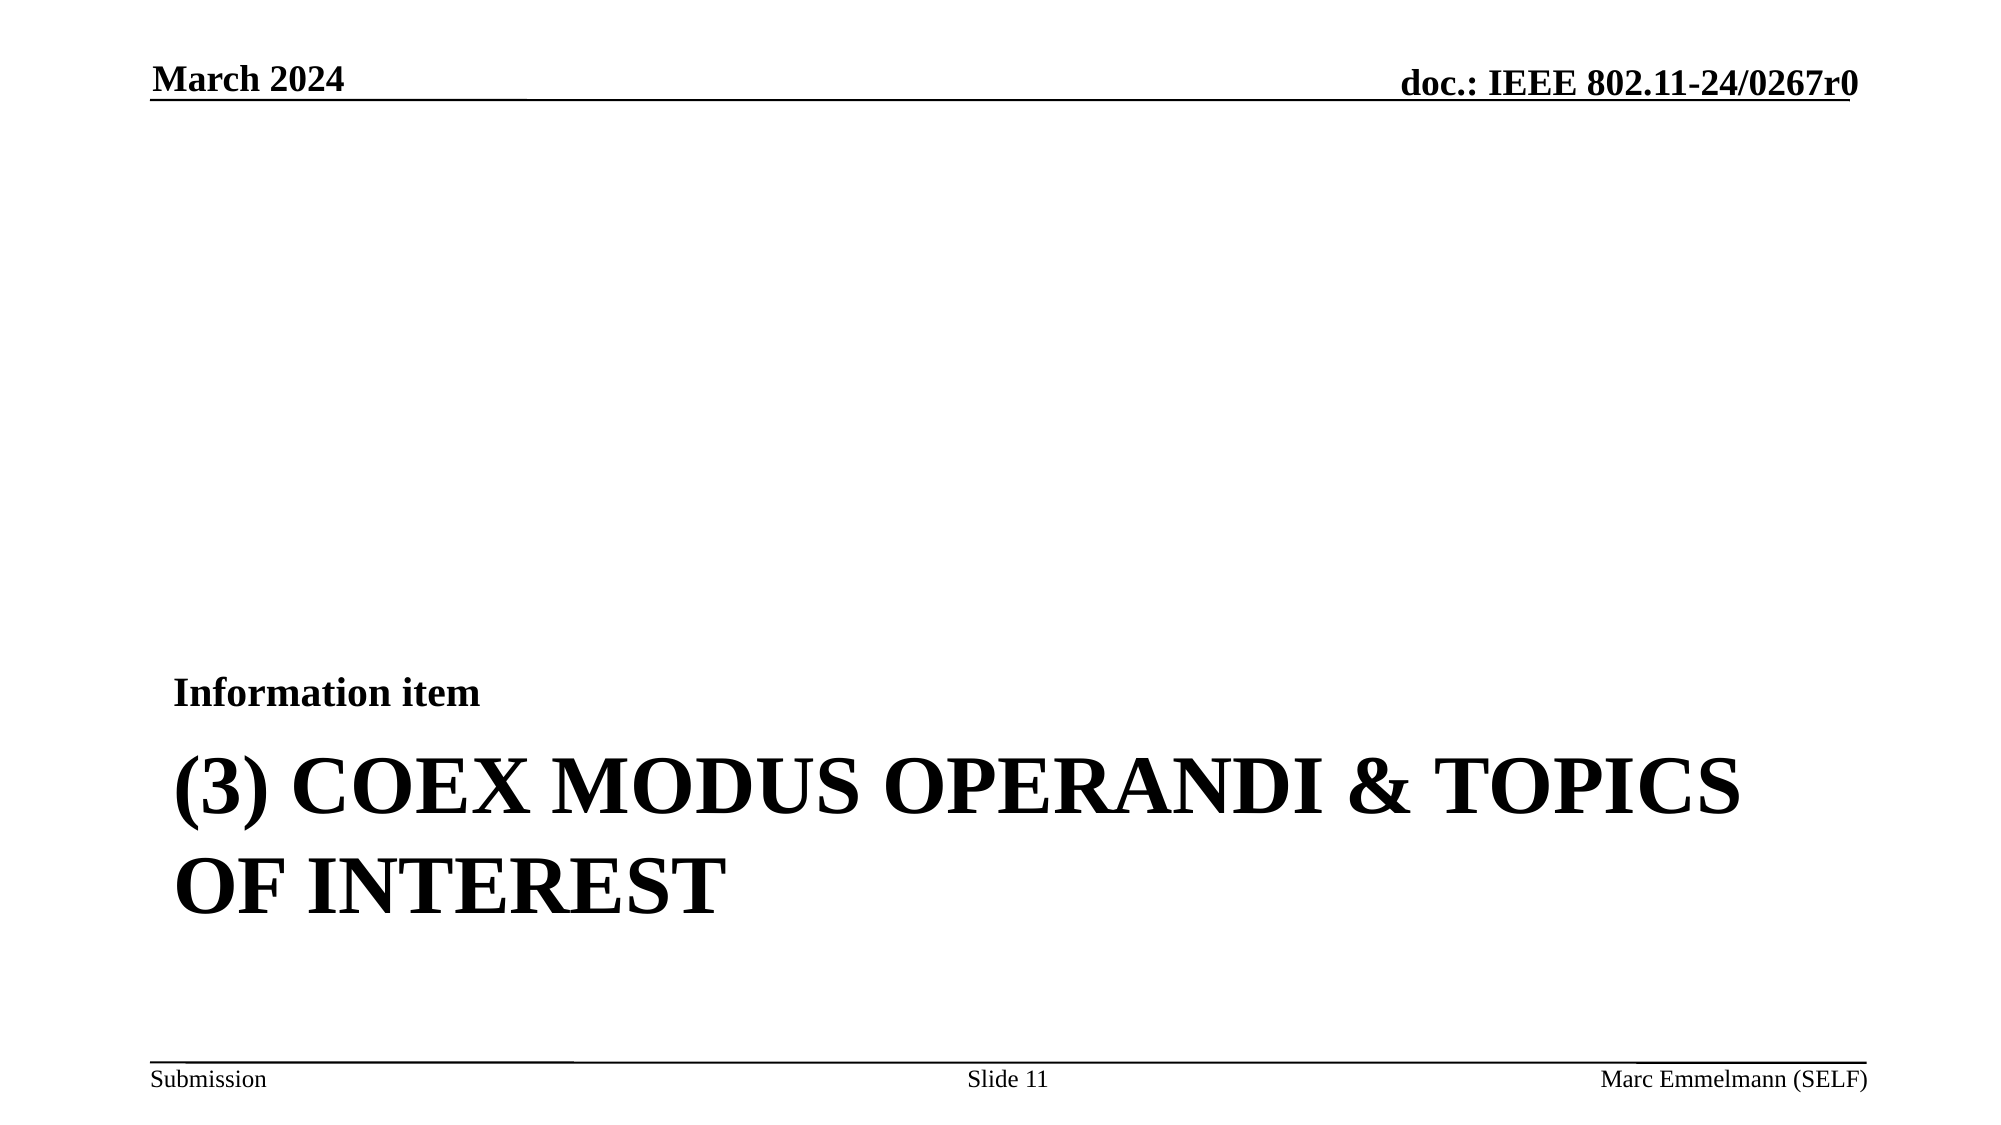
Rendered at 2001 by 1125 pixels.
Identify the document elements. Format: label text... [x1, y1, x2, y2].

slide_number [152, 54, 563, 100]
title (3) Coex modus operandi & Topics of interest [157, 724, 1859, 947]
footer Marc Emmelmann (SELF) [1171, 1061, 1869, 1093]
slide_number Slide 11 [950, 1061, 1067, 1123]
list Information item [157, 476, 1859, 724]
